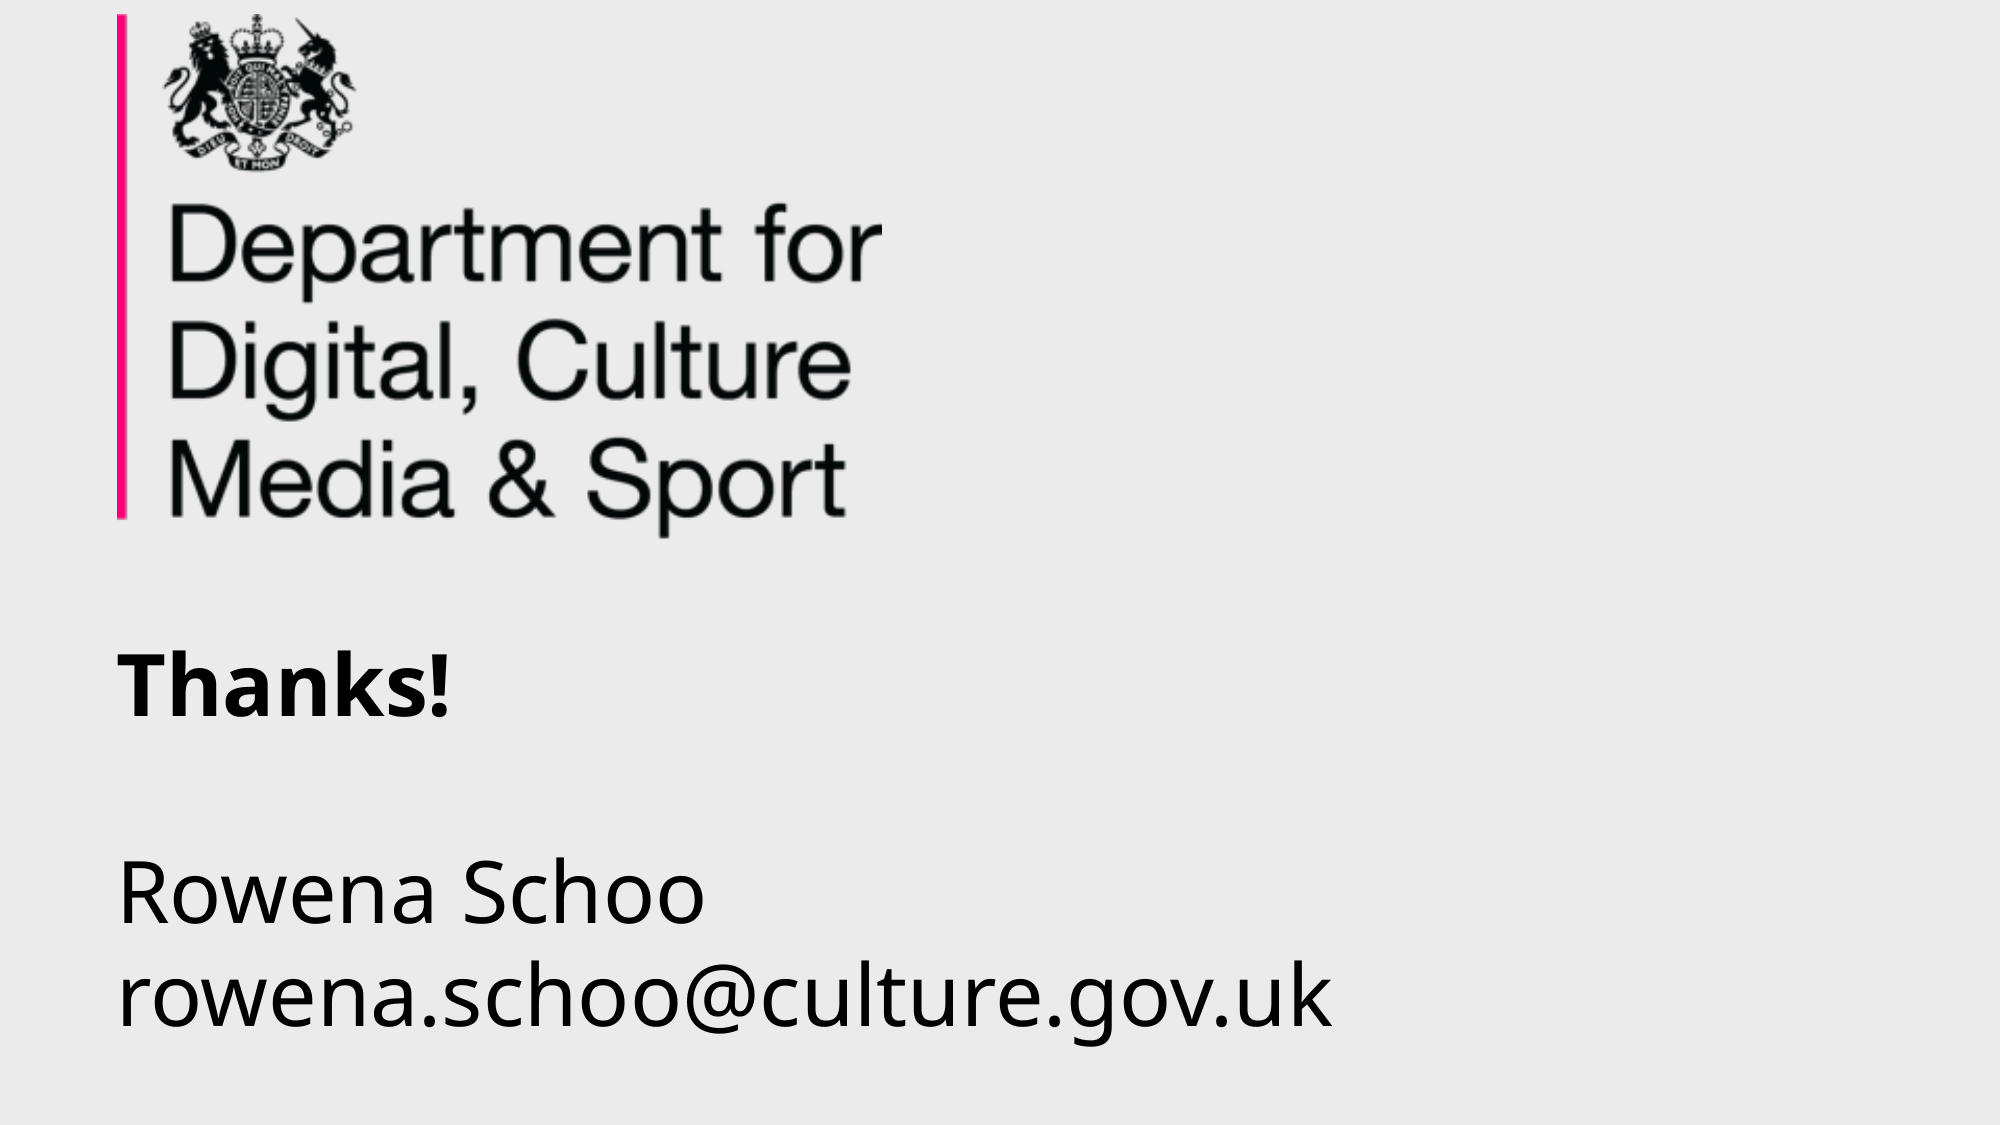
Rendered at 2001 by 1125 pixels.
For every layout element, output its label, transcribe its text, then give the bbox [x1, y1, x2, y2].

title Thanks! Rowena Schoo rowena.schoo@culture.gov.uk [112, 511, 1813, 1048]
picture [117, 14, 882, 541]
